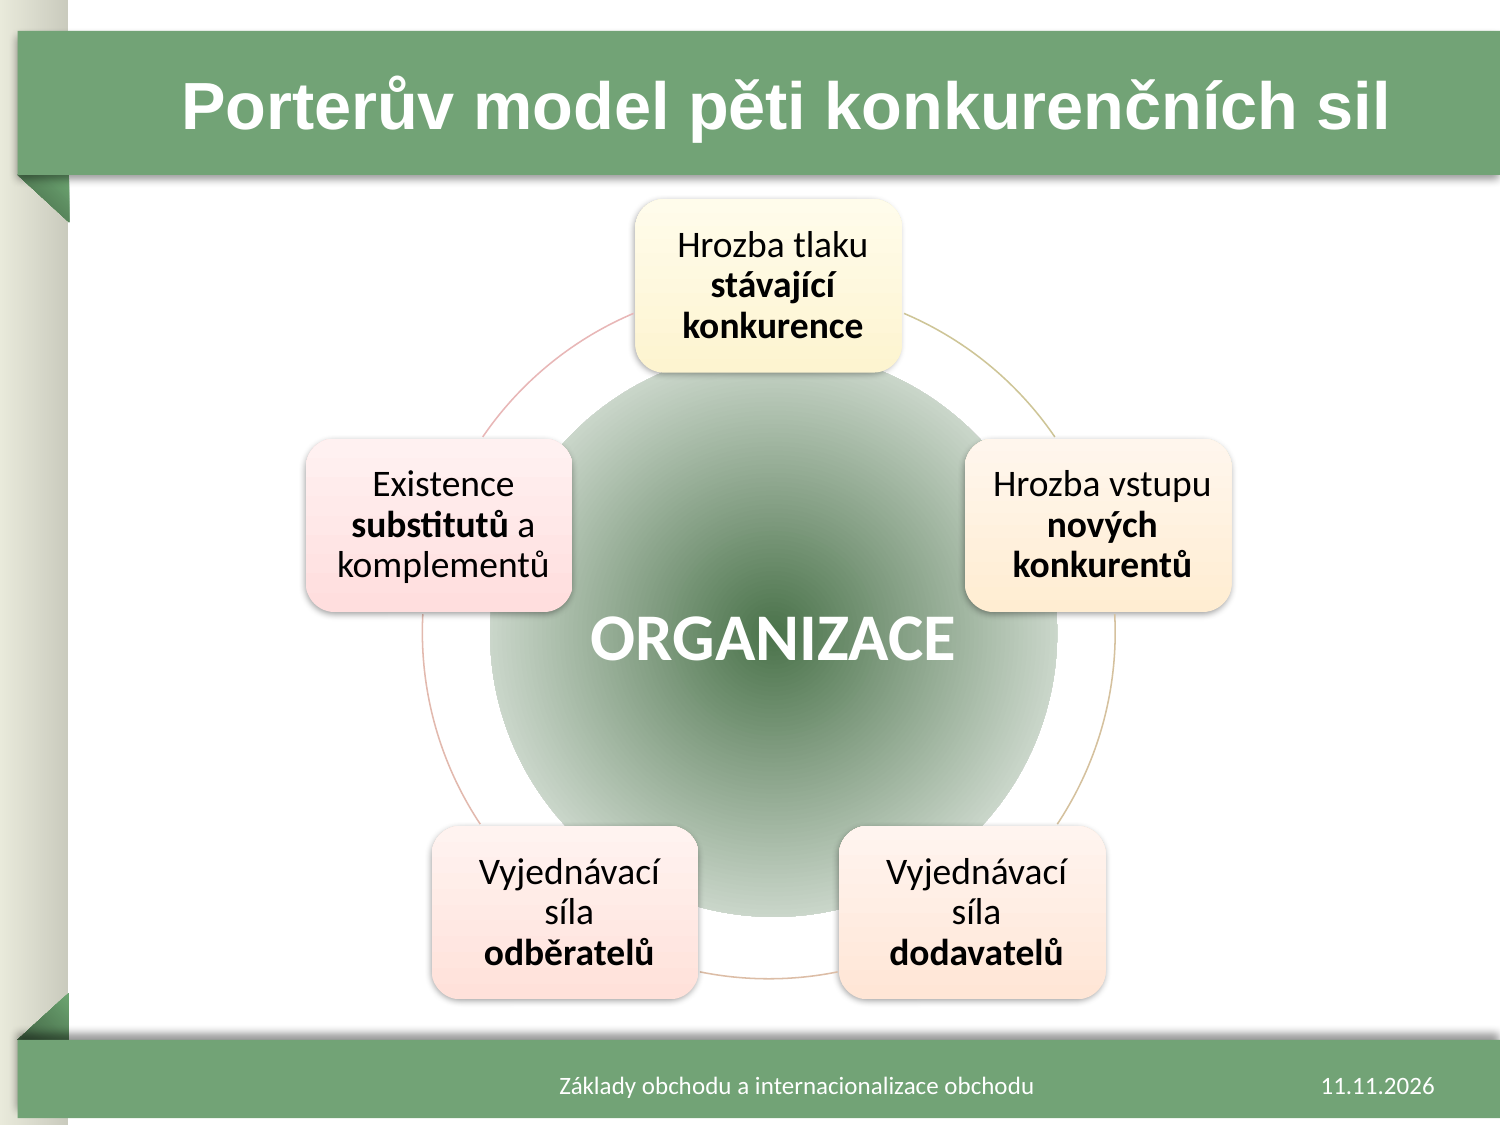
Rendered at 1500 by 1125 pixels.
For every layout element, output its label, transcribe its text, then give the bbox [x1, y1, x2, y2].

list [87, 198, 1451, 1012]
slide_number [1100, 1054, 1451, 1115]
footer Základy obchodu a internacionalizace obchodu [518, 1054, 1077, 1115]
title Porterův model pěti konkurenčních sil [131, 30, 1443, 175]
